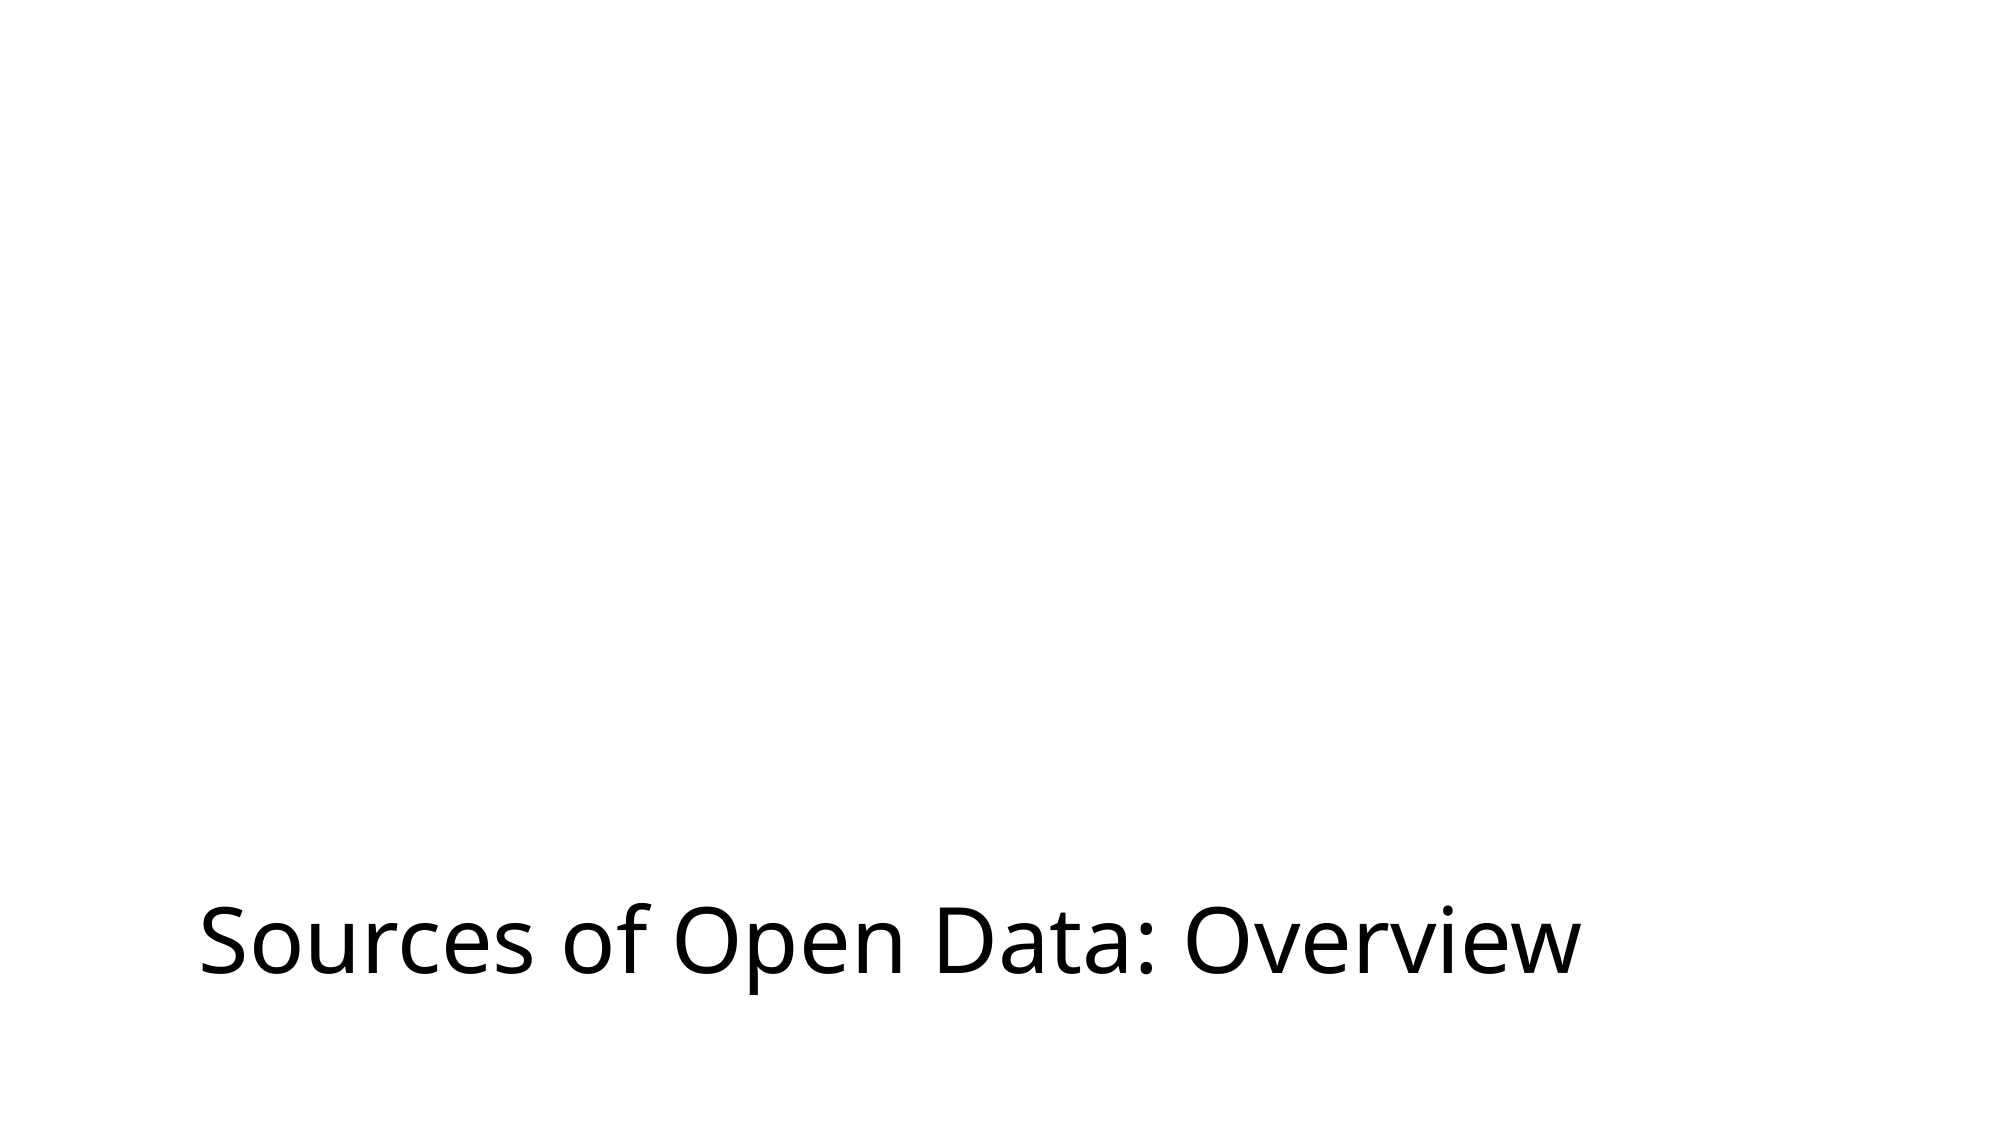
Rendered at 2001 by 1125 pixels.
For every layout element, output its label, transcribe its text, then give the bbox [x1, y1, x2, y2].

title Sources of Open Data: Overview [183, 835, 1909, 1053]
